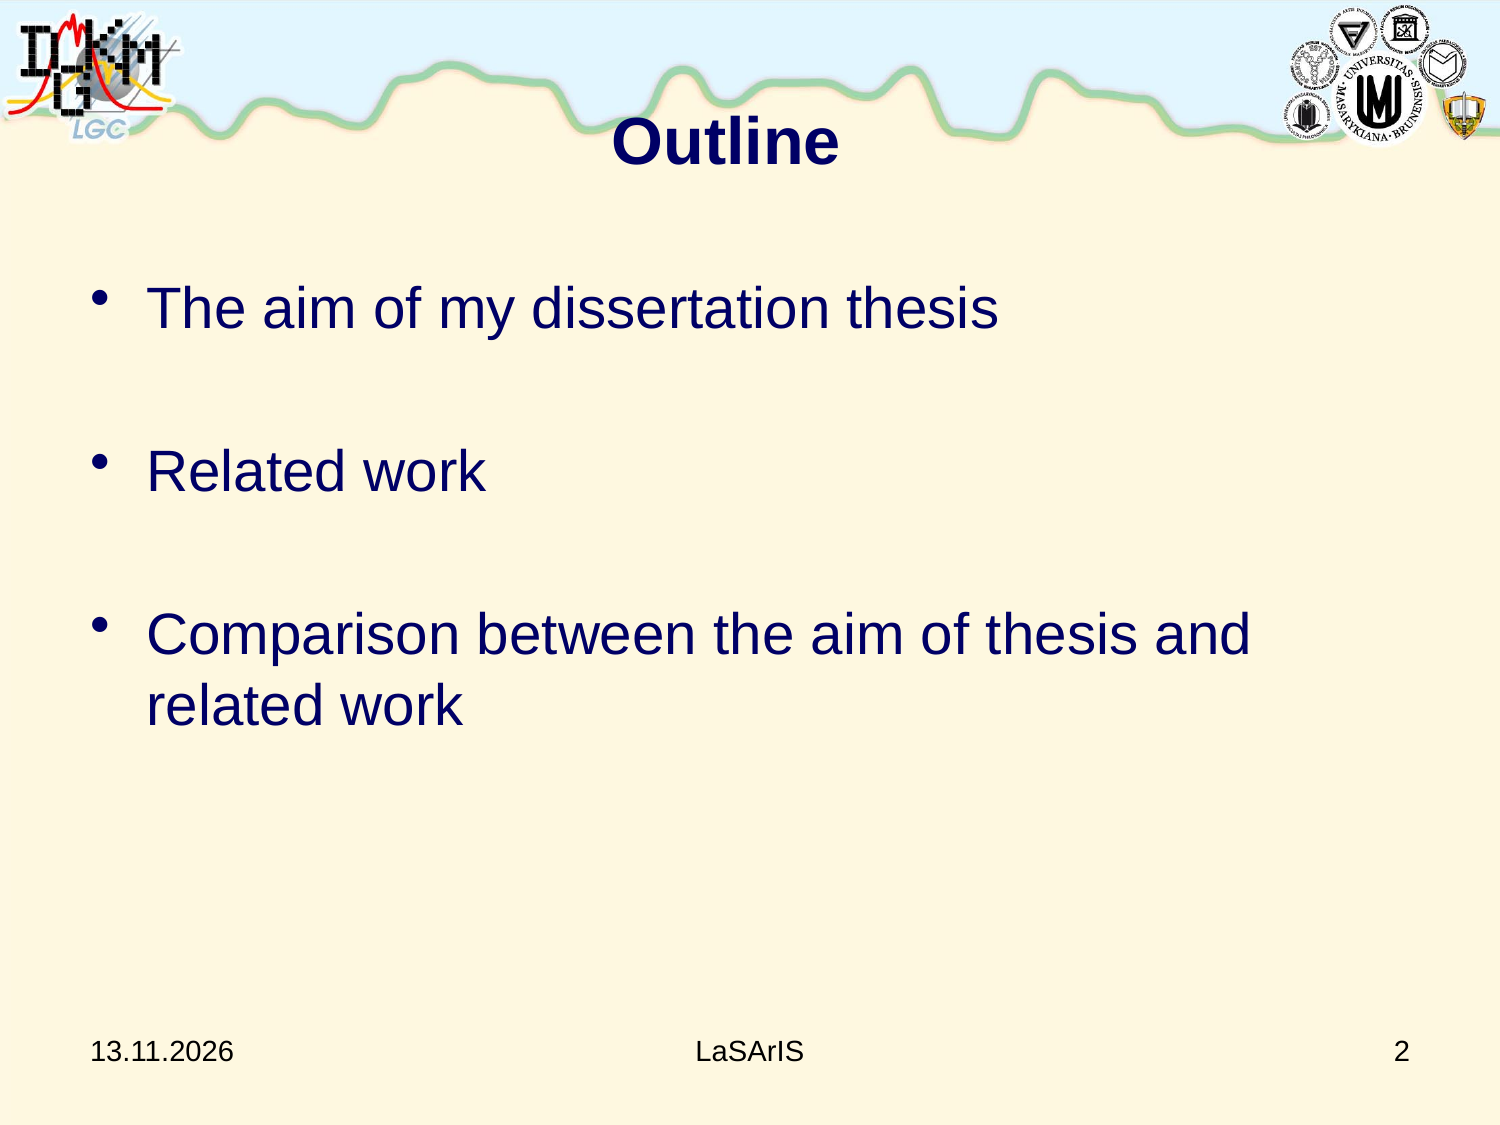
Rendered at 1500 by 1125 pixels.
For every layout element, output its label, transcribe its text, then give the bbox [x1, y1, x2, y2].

list The aim of my dissertation thesis Related work Comparison between the aim of thesis and related work [74, 262, 1426, 1006]
footer LaSArIS [512, 1024, 988, 1103]
title Outline [194, 42, 1258, 233]
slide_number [74, 1024, 426, 1103]
slide_number 2 [1074, 1024, 1426, 1103]
picture [0, 0, 1500, 1125]
